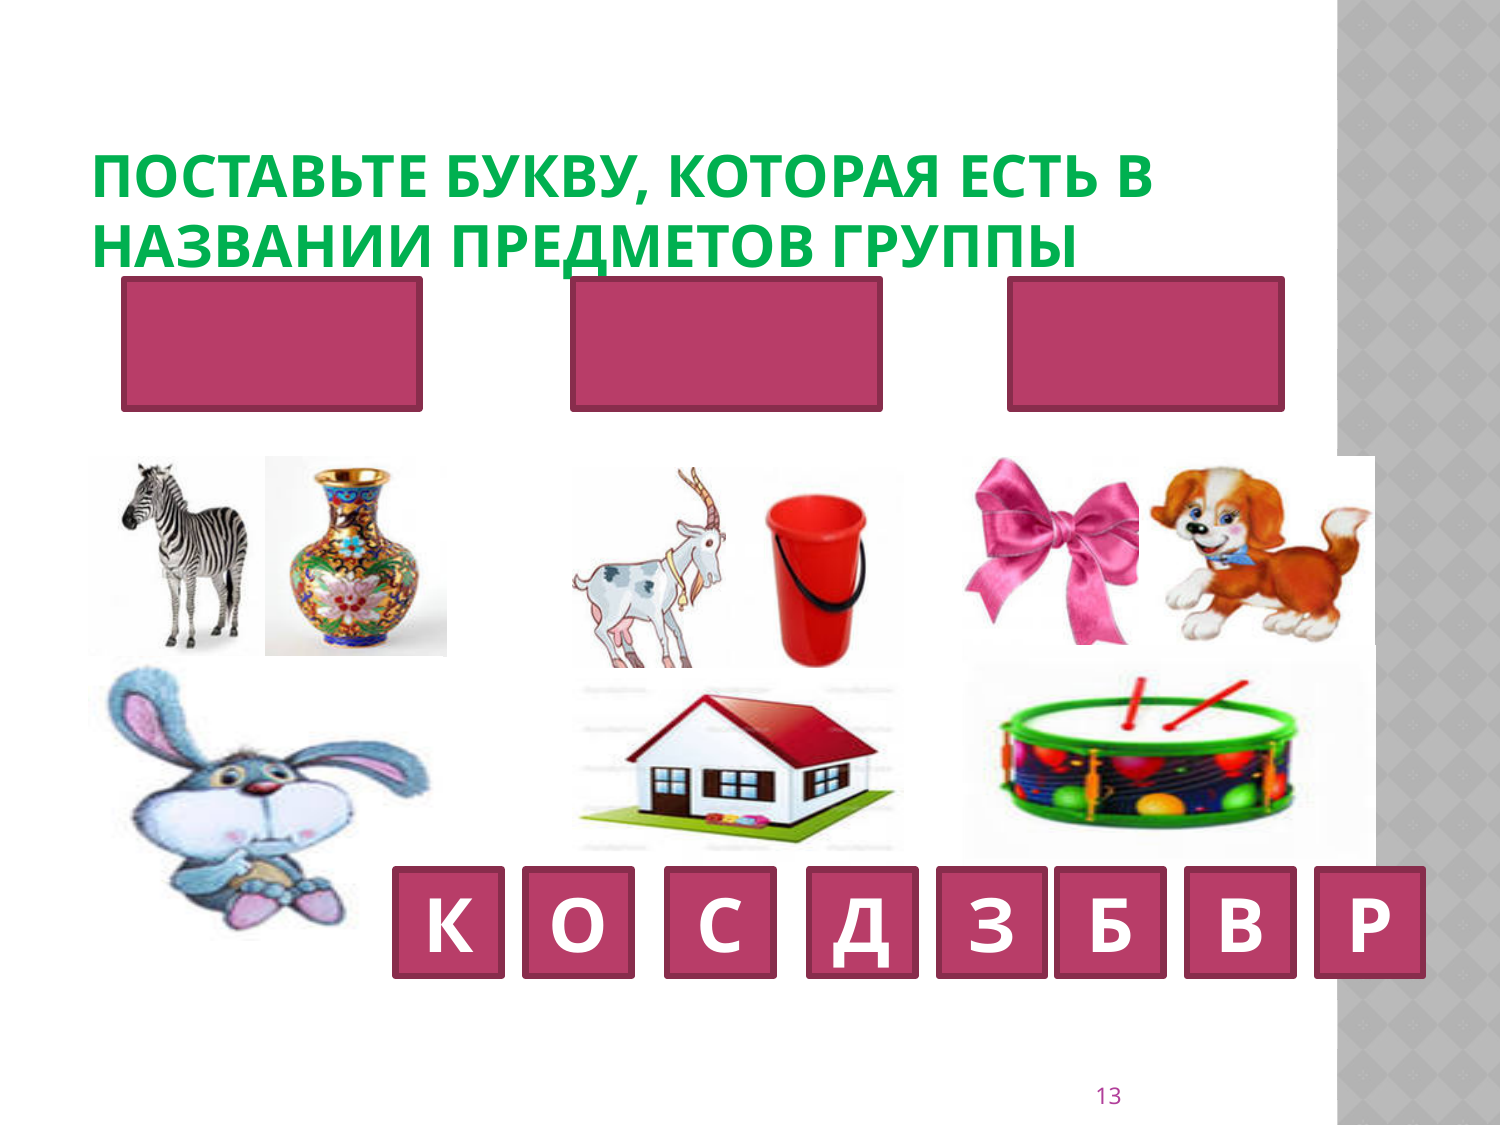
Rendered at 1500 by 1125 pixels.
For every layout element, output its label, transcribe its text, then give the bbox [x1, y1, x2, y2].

picture [962, 455, 1377, 881]
text_box Д [806, 866, 919, 979]
text_box [570, 276, 883, 412]
text_box Б [1054, 891, 1167, 979]
title Поставьте букву, которая есть в названии предметов группы [82, 137, 1425, 350]
text_box [121, 276, 423, 412]
text_box В [1184, 891, 1297, 979]
picture [572, 467, 905, 870]
text_box Р [1314, 866, 1426, 979]
text_box К [392, 866, 505, 979]
text_box З [936, 866, 1048, 979]
text_box О [522, 866, 635, 979]
slide_number 13 [1025, 1075, 1122, 1113]
picture [88, 455, 448, 941]
text_box [1007, 276, 1285, 412]
text_box С [664, 879, 777, 979]
